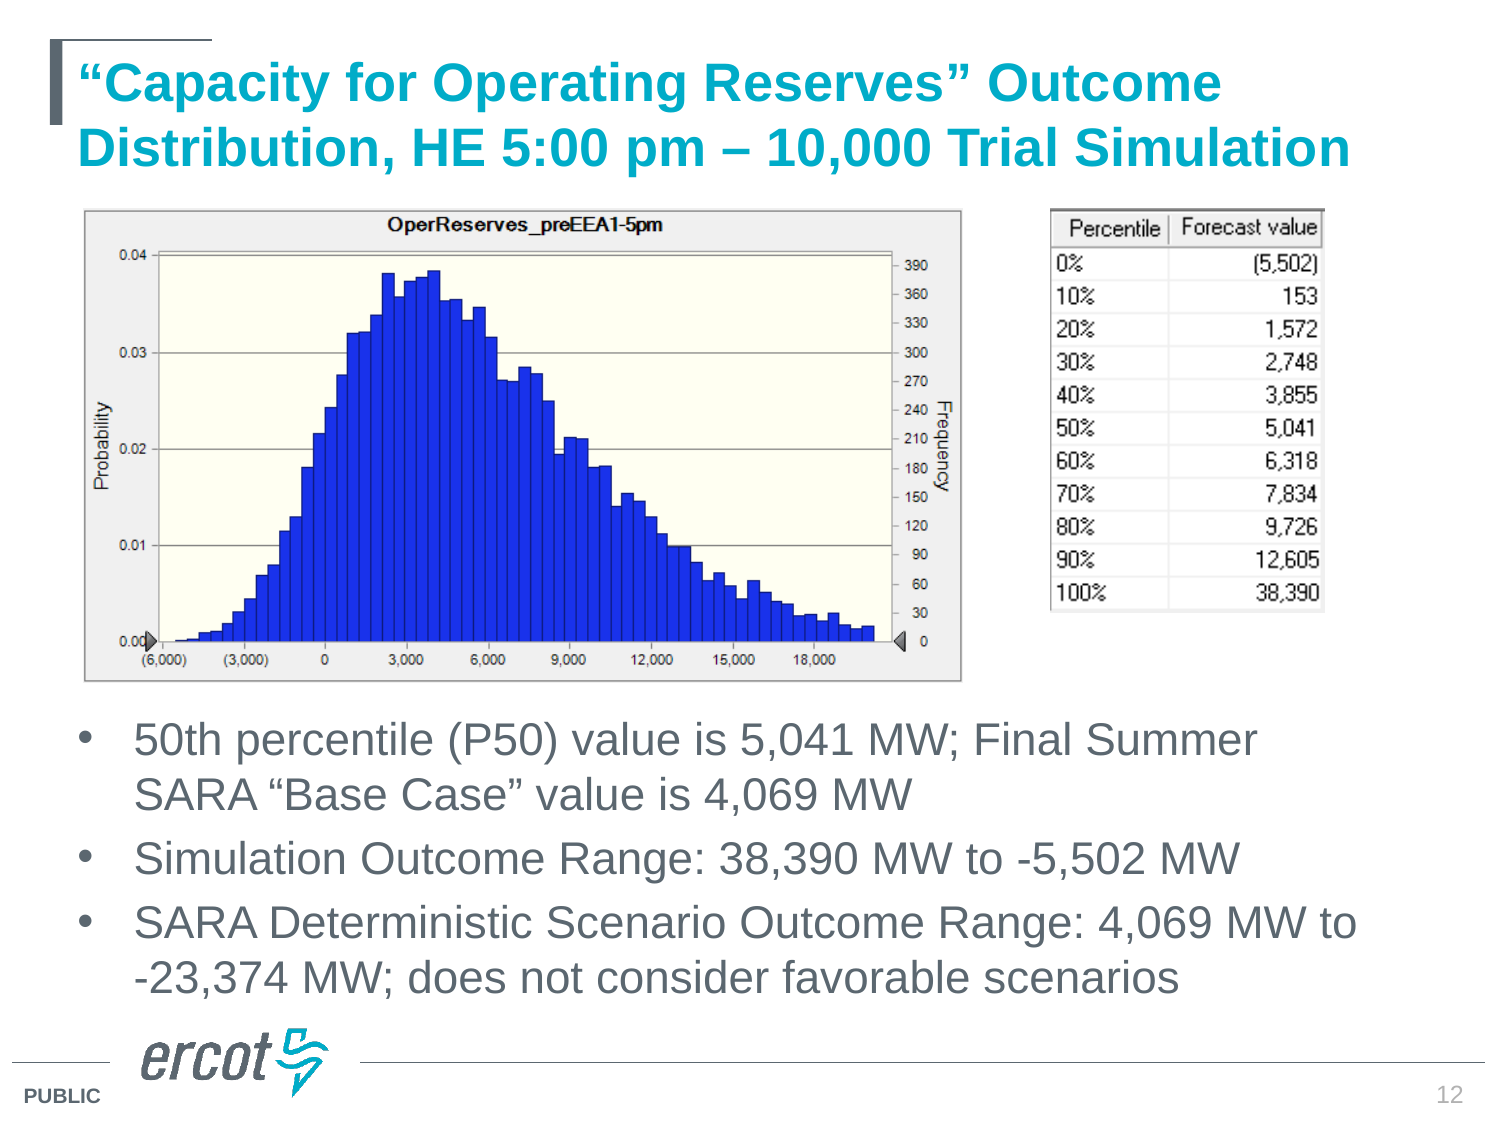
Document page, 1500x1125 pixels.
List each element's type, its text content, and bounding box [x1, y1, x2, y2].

picture [83, 208, 963, 683]
picture [137, 1038, 332, 1100]
slide_number 12 [1412, 1076, 1488, 1112]
picture [1049, 208, 1326, 614]
list 50th percentile (P50) value is 5,041 MW; Final Summer SARA “Base Case” value is 4,069 MW Simulation Outcome Range: 38,390 MW to -5,502 MW SARA Deterministic Scenario Outcome Range: 4,069 MW to -23,374 MW; does not consider favorable scenarios [62, 702, 1388, 1038]
text_box “Capacity for Operating Reserves” Outcome Distribution, HE 5:00 pm – 10,000 Trial Simulation [62, 39, 1475, 175]
